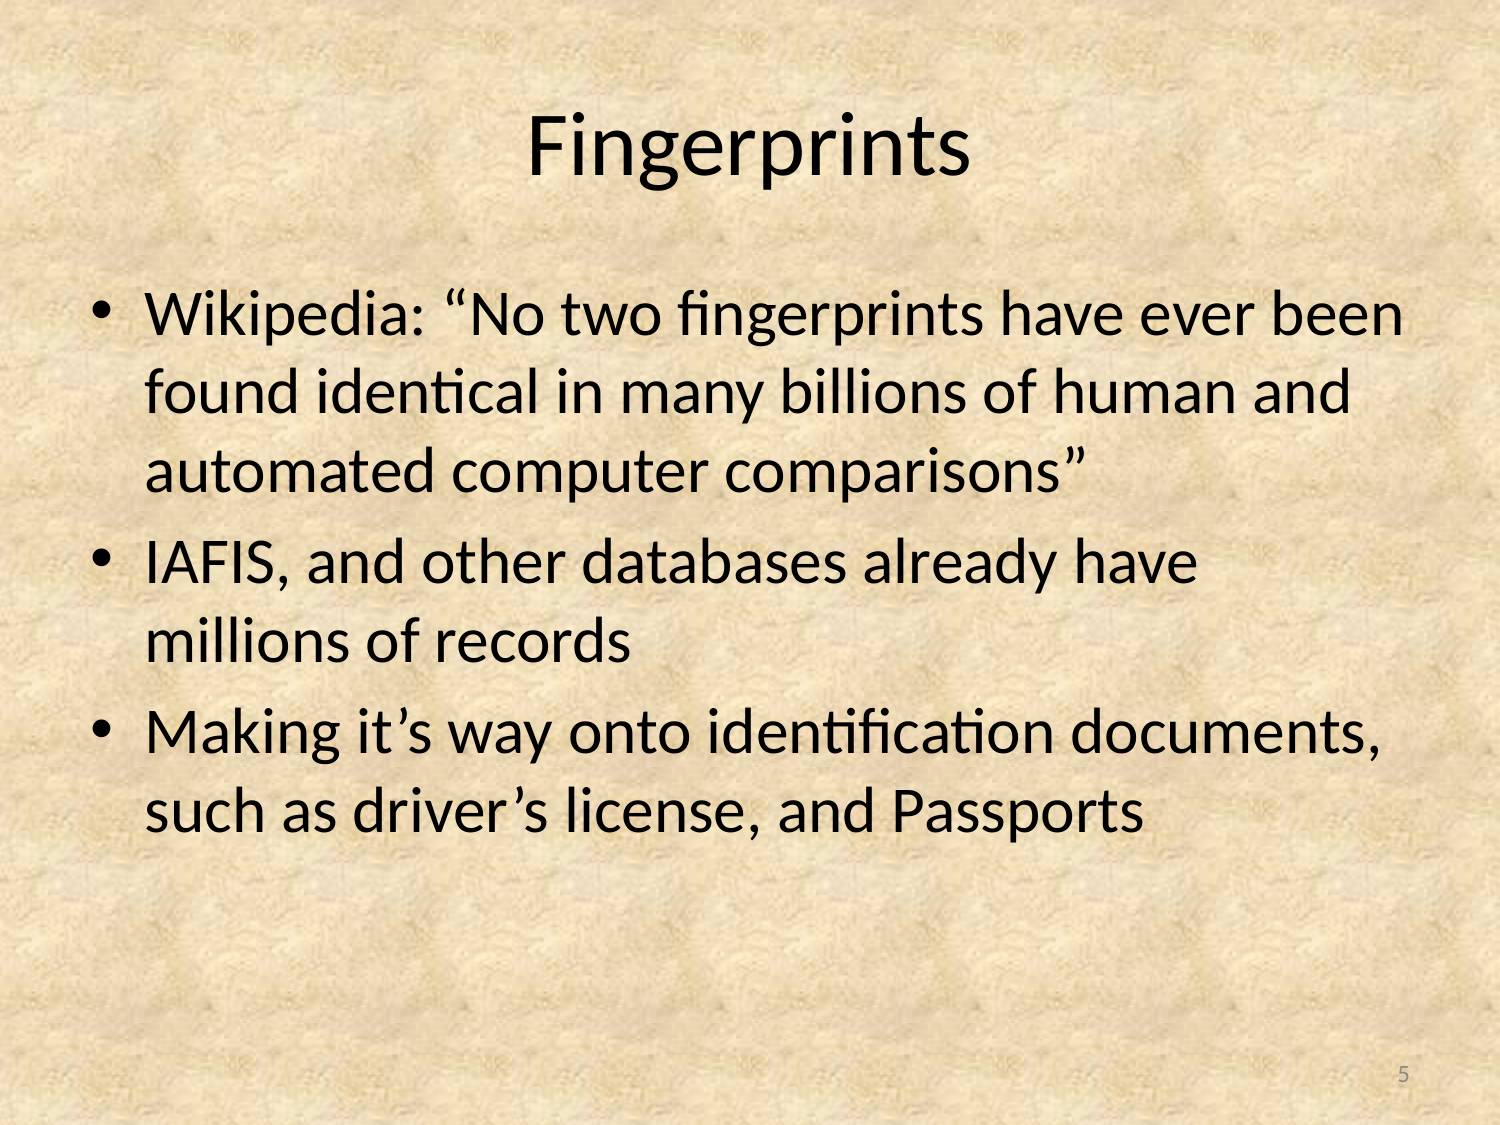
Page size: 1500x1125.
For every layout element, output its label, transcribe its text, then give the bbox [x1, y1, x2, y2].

slide_number 5 [1074, 1042, 1425, 1103]
list Wikipedia: “No two fingerprints have ever been found identical in many billions of human and automated computer comparisons” IAFIS, and other databases already have millions of records Making it’s way onto identification documents, such as driver’s license, and Passports [75, 262, 1425, 1005]
picture [0, 0, 1500, 1125]
title Fingerprints [75, 45, 1425, 233]
